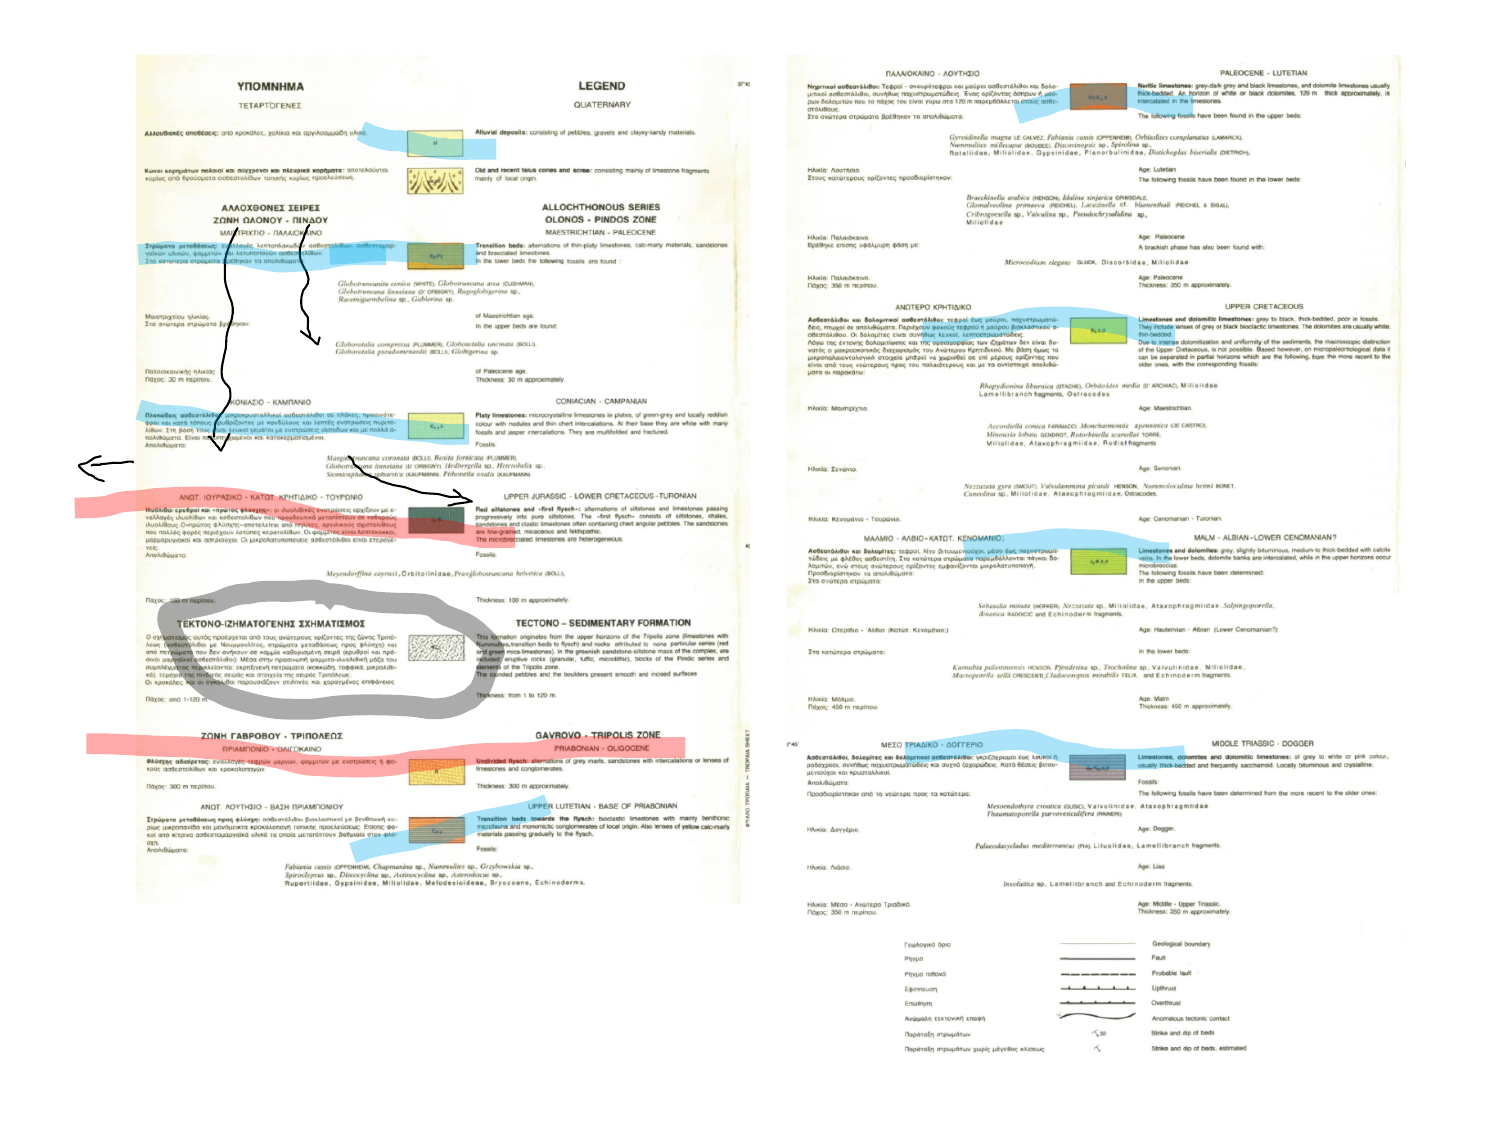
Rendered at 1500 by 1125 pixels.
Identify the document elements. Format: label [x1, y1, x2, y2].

picture [137, 508, 264, 744]
picture [137, 756, 264, 1066]
list [264, 0, 1278, 1125]
picture [137, 56, 264, 492]
picture [1278, 56, 1406, 1066]
